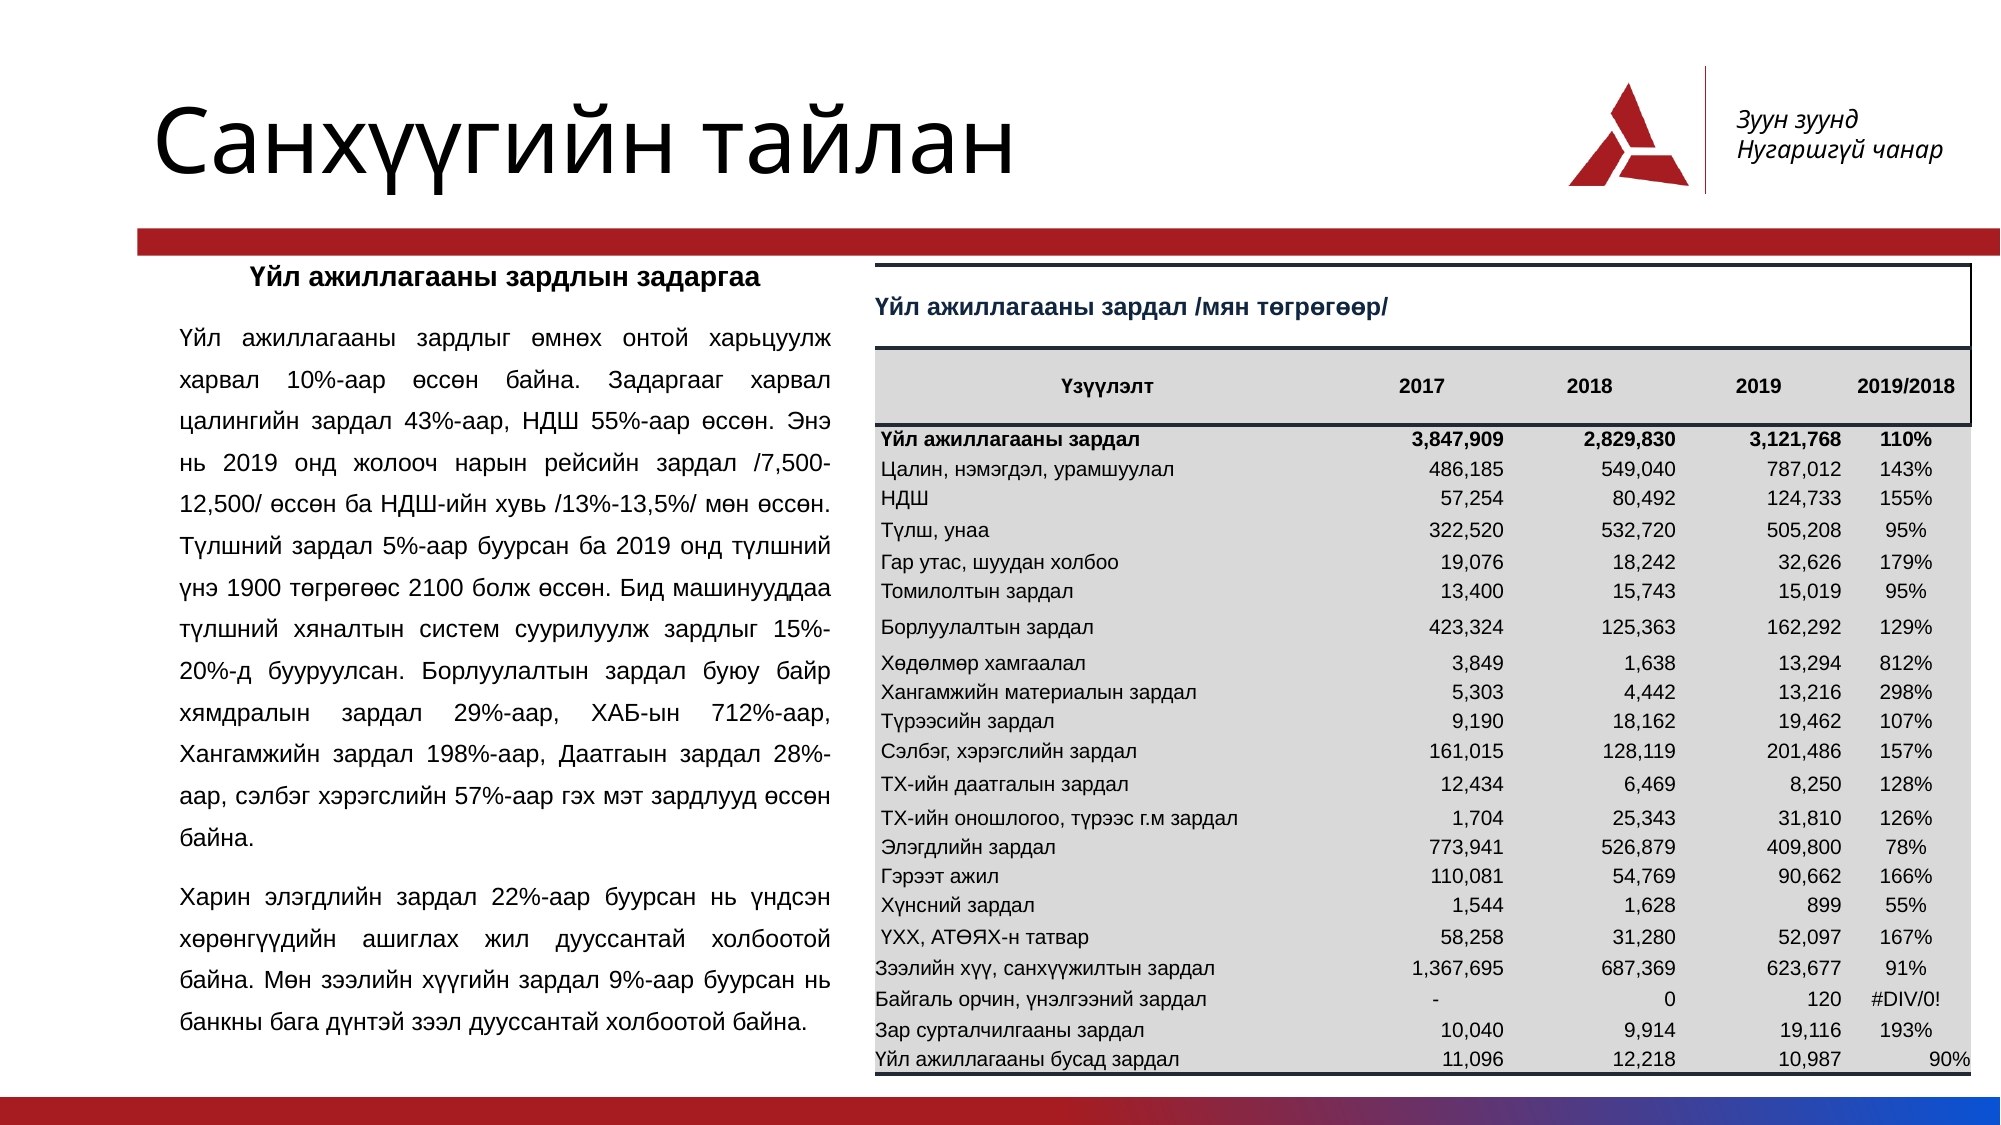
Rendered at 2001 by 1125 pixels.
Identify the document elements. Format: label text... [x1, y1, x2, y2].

table_cell 6,469 [1504, 766, 1676, 803]
table_cell ТХ-ийн даатгалын зардал [875, 766, 1340, 803]
table_cell 167% [1842, 920, 1971, 954]
table_cell 549,040 [1504, 454, 1676, 483]
table_cell Гэрээт ажил [875, 862, 1340, 891]
table_cell 532,720 [1504, 513, 1676, 548]
table_cell 110% [1842, 427, 1971, 454]
table_cell 5,303 [1340, 678, 1504, 707]
table_cell 80,492 [1504, 483, 1676, 513]
table_cell 19,116 [1676, 1015, 1842, 1045]
table_cell 2019/2018 [1842, 350, 1970, 423]
table_cell 322,520 [1340, 513, 1504, 548]
table_cell 78% [1842, 833, 1971, 862]
text_box [136, 227, 2000, 257]
table_cell 107% [1842, 707, 1971, 736]
table_cell 162,292 [1676, 607, 1842, 649]
table_cell 423,324 [1340, 607, 1504, 649]
table_cell 15,743 [1504, 577, 1676, 607]
table_cell 10,987 [1676, 1045, 1842, 1072]
table_cell 129% [1842, 607, 1971, 649]
table_cell 95% [1842, 513, 1971, 548]
table_cell 90% [1842, 1045, 1971, 1072]
table_cell Гар утас, шуудан холбоо [875, 548, 1340, 577]
table_cell 58,258 [1340, 920, 1504, 954]
table_cell 57,254 [1340, 483, 1504, 513]
table_cell 31,810 [1676, 803, 1842, 833]
table_cell 13,294 [1676, 649, 1842, 678]
table_header Үйл ажиллагааны зардал /мян төгрөгөөр/ [875, 267, 1970, 346]
table_cell 19,076 [1340, 548, 1504, 577]
table_cell 11,096 [1340, 1045, 1504, 1072]
table_cell 899 [1676, 891, 1842, 920]
table_cell 91% [1842, 954, 1971, 983]
table_cell 1,544 [1340, 891, 1504, 920]
table_cell Зар сурталчилгааны зардал [875, 1015, 1340, 1045]
table_cell 54,769 [1504, 862, 1676, 891]
table_cell 13,400 [1340, 577, 1504, 607]
table_cell 90,662 [1676, 862, 1842, 891]
table_cell 773,941 [1340, 833, 1504, 862]
table_cell Томилолтын зардал [875, 577, 1340, 607]
table_cell Элэгдлийн зардал [875, 833, 1340, 862]
table_cell Үйл ажиллагааны зардал [875, 427, 1340, 454]
table_cell 166% [1842, 862, 1971, 891]
table_cell Үзүүлэлт [875, 350, 1340, 423]
table_cell 52,097 [1676, 920, 1842, 954]
table_cell Цалин, нэмэгдэл, урамшуулал [875, 454, 1340, 483]
table_cell 1,367,695 [1340, 954, 1504, 983]
table_cell 1,638 [1504, 649, 1676, 678]
table_cell 155% [1842, 483, 1971, 513]
table_cell 201,486 [1676, 736, 1842, 766]
table_cell 3,849 [1340, 649, 1504, 678]
table_cell 193% [1842, 1015, 1971, 1045]
table_cell 161,015 [1340, 736, 1504, 766]
table_cell 1,704 [1340, 803, 1504, 833]
table_cell Үйл ажиллагааны бусад зардал [875, 1045, 1340, 1072]
table_cell 12,434 [1340, 766, 1504, 803]
table_cell 623,677 [1676, 954, 1842, 983]
table_cell 143% [1842, 454, 1971, 483]
table_cell 124,733 [1676, 483, 1842, 513]
table_cell 687,369 [1504, 954, 1676, 983]
table_cell Түрээсийн зардал [875, 707, 1340, 736]
table_cell НДШ [875, 483, 1340, 513]
text_box Үйл ажиллагааны зардлын задаргаа Үйл ажиллагааны зардлыг өмнөх онтой харьцуулж харвал 10%-аар өссөн байна. Задаргааг харвал цалингийн зардал 43%-аар, НДШ 55%-аар өссөн. Энэ нь 2019 онд жолооч нарын рейсийн зардал /7,500-12,500/ өссөн ба НДШ-ийн хувь /13%-13,5%/ мөн өссөн. Түлшний зардал 5%-аар буурсан ба 2019 онд түлшний үнэ 1900 төгрөгөөс 2100 болж өссөн. Бид машинууддаа түлшний хяналтын систем суурилуулж зардлыг 15%-20%-д бууруулсан. Борлуулалтын зардал буюу байр хямдралын зардал 29%-аар, ХАБ-ын 712%-аар, Хангамжийн зардал 198%-аар, Даатгаын зардал 28%-аар, сэлбэг хэрэгслийн 57%-аар гэх мэт зардлууд өссөн байна. Харин элэгдлийн зардал 22%-аар буурсан нь үндсэн хөрөнгүүдийн ашиглах жил дууссантай холбоотой байна. Мөн зээлийн хүүгийн зардал 9%-аар буурсан нь банкны бага дүнтэй зээл дууссантай холбоотой байна. [164, 256, 846, 1044]
title Санхүүгийн тайлан [137, 59, 1119, 229]
table_cell Хөдөлмөр хамгаалал [875, 649, 1340, 678]
table_cell 128% [1842, 766, 1971, 803]
table_cell 298% [1842, 678, 1971, 707]
table_cell 4,442 [1504, 678, 1676, 707]
table_cell Түлш, унаа [875, 513, 1340, 548]
table_cell 55% [1842, 891, 1971, 920]
table_cell 13,216 [1676, 678, 1842, 707]
table_cell Сэлбэг, хэрэгслийн зардал [875, 736, 1340, 766]
table_cell 2017 [1340, 350, 1504, 423]
table_cell Борлуулалтын зардал [875, 607, 1340, 649]
table_cell 3,121,768 [1676, 427, 1842, 454]
table_cell 15,019 [1676, 577, 1842, 607]
table_cell #DIV/0! [1842, 983, 1971, 1015]
table_cell 110,081 [1340, 862, 1504, 891]
table_cell 2018 [1504, 350, 1676, 423]
table_cell 18,242 [1504, 548, 1676, 577]
table_cell 95% [1842, 577, 1971, 607]
table_cell Зээлийн хүү, санхүүжилтын зардал [875, 954, 1340, 983]
table_cell 10,040 [1340, 1015, 1504, 1045]
table_cell 812% [1842, 649, 1971, 678]
table_cell 32,626 [1676, 548, 1842, 577]
table_cell 0 [1504, 983, 1676, 1015]
table_cell 128,119 [1504, 736, 1676, 766]
text_box [0, 1097, 2000, 1125]
table_cell 409,800 [1676, 833, 1842, 862]
table_cell 2019 [1676, 350, 1842, 423]
table_cell 9,914 [1504, 1015, 1676, 1045]
table_cell 126% [1842, 803, 1971, 833]
table_cell 120 [1676, 983, 1842, 1015]
table_cell 12,218 [1504, 1045, 1676, 1072]
table_cell 8,250 [1676, 766, 1842, 803]
table_cell 125,363 [1504, 607, 1676, 649]
table_cell 3,847,909 [1340, 427, 1504, 454]
table_cell 179% [1842, 548, 1971, 577]
table_cell 157% [1842, 736, 1971, 766]
table_cell 31,280 [1504, 920, 1676, 954]
table_cell 18,162 [1504, 707, 1676, 736]
table_cell - [1340, 983, 1504, 1015]
table_cell ҮХХ, АТӨЯХ-н татвар [875, 920, 1340, 954]
table_cell Хүнсний зардал [875, 891, 1340, 920]
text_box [1568, 66, 1956, 195]
table_cell 9,190 [1340, 707, 1504, 736]
table_cell Хангамжийн материалын зардал [875, 678, 1340, 707]
table_cell 787,012 [1676, 454, 1842, 483]
table_cell 19,462 [1676, 707, 1842, 736]
table_cell 505,208 [1676, 513, 1842, 548]
table_cell Байгаль орчин, үнэлгээний зардал [875, 983, 1340, 1015]
table_cell 526,879 [1504, 833, 1676, 862]
table_cell 2,829,830 [1504, 427, 1676, 454]
table_cell ТХ-ийн оношлогоо, түрээс г.м зардал [875, 803, 1340, 833]
table_cell 486,185 [1340, 454, 1504, 483]
table_cell 25,343 [1504, 803, 1676, 833]
table_cell 1,628 [1504, 891, 1676, 920]
